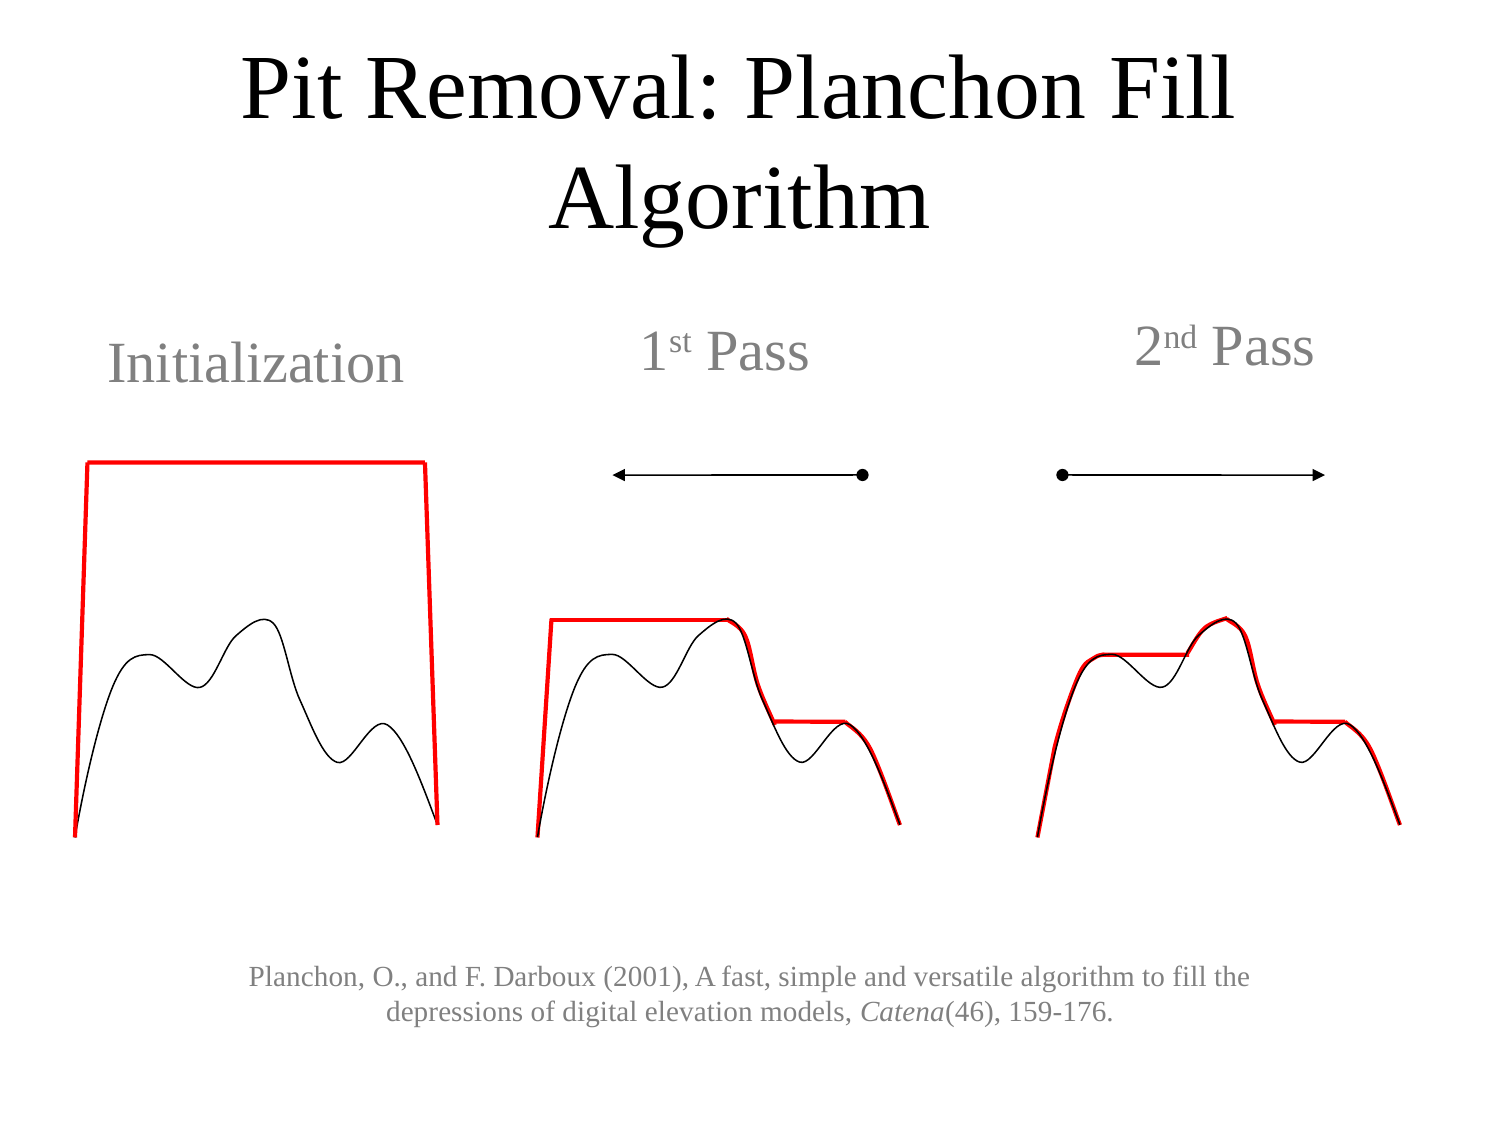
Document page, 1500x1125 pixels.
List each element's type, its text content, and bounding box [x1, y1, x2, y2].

text_box [1037, 619, 1400, 838]
text_box Planchon, O., and F. Darboux (2001), A fast, simple and versatile algorithm to fill the depressions of digital elevation models, Catena(46), 159-176. [212, 949, 1288, 1035]
title Pit Removal: Planchon Fill Algorithm [102, 43, 1378, 231]
text_box 1st Pass [512, 304, 938, 390]
text_box 2nd Pass [1037, 299, 1413, 385]
text_box [1056, 468, 1325, 482]
text_box [612, 468, 869, 482]
text_box [50, 212, 1438, 938]
text_box Initialization [87, 317, 425, 402]
text_box [76, 619, 437, 838]
text_box [537, 619, 900, 838]
